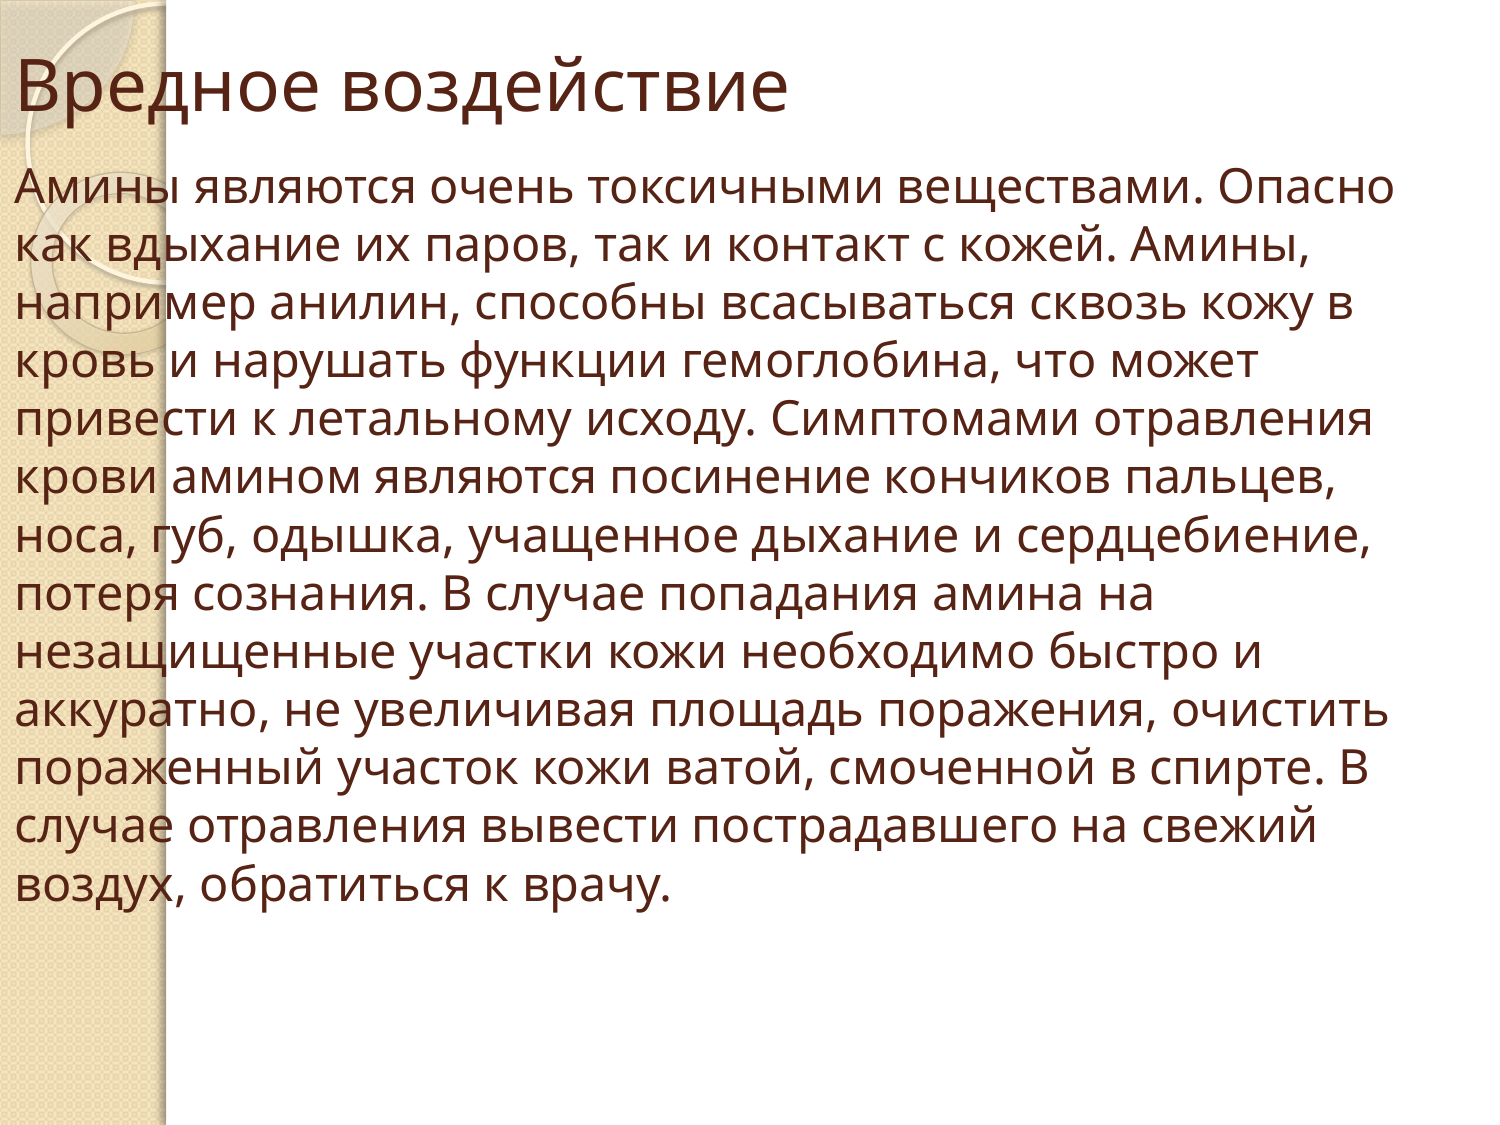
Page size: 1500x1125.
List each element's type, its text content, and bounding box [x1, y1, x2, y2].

title Вредное воздействие Амины являются очень токсичными веществами. Опасно как вдыхание их паров, так и контакт с кожей. Амины, например анилин, способны всасываться сквозь кожу в кровь и нарушать функции гемоглобина, что может привести к летальному исходу. Симптомами отравления крови амином являются посинение кончиков пальцев, носа, губ, одышка, учащенное дыхание и сердцебиение, потеря сознания. В случае попадания амина на незащищенные участки кожи необходимо быстро и аккуратно, не увеличивая площадь поражения, очистить пораженный участок кожи ватой, смоченной в спирте. В случае отравления вывести пострадавшего на свежий воздух, обратиться к врачу. [0, 0, 1425, 950]
